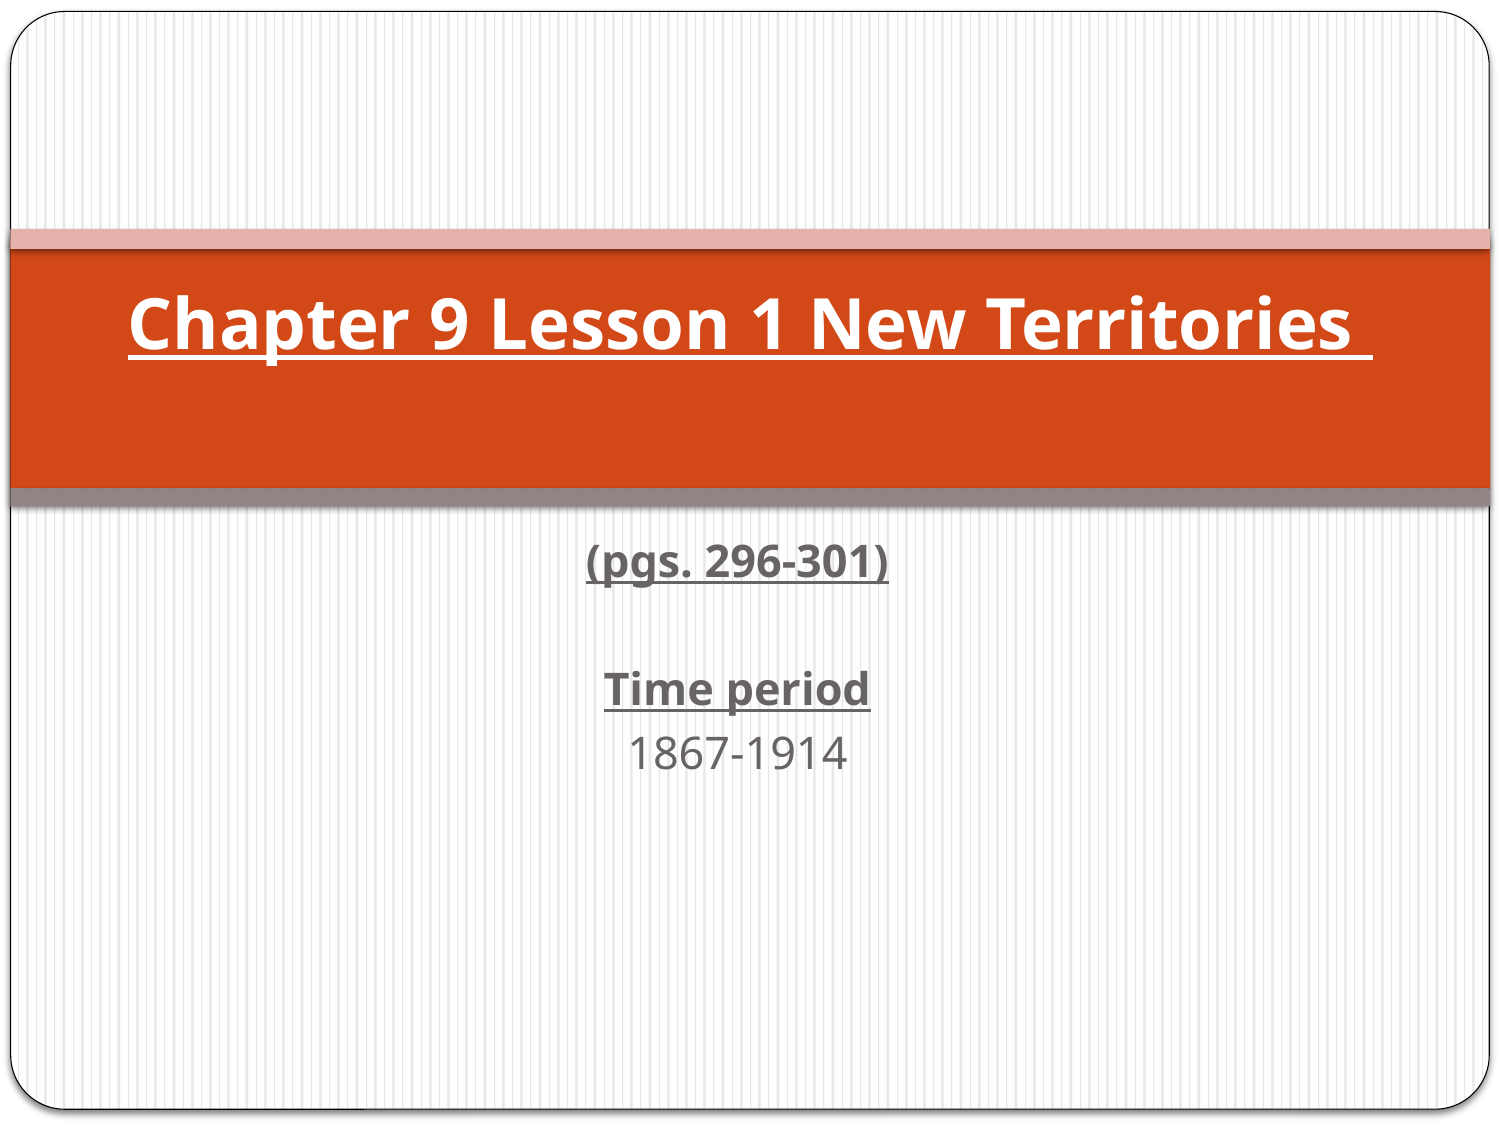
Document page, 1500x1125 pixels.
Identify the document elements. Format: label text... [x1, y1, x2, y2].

title Chapter 9 Lesson 1 New Territories [75, 247, 1425, 489]
subtitle (pgs. 296-301) Time period 1867-1914 [212, 525, 1263, 788]
